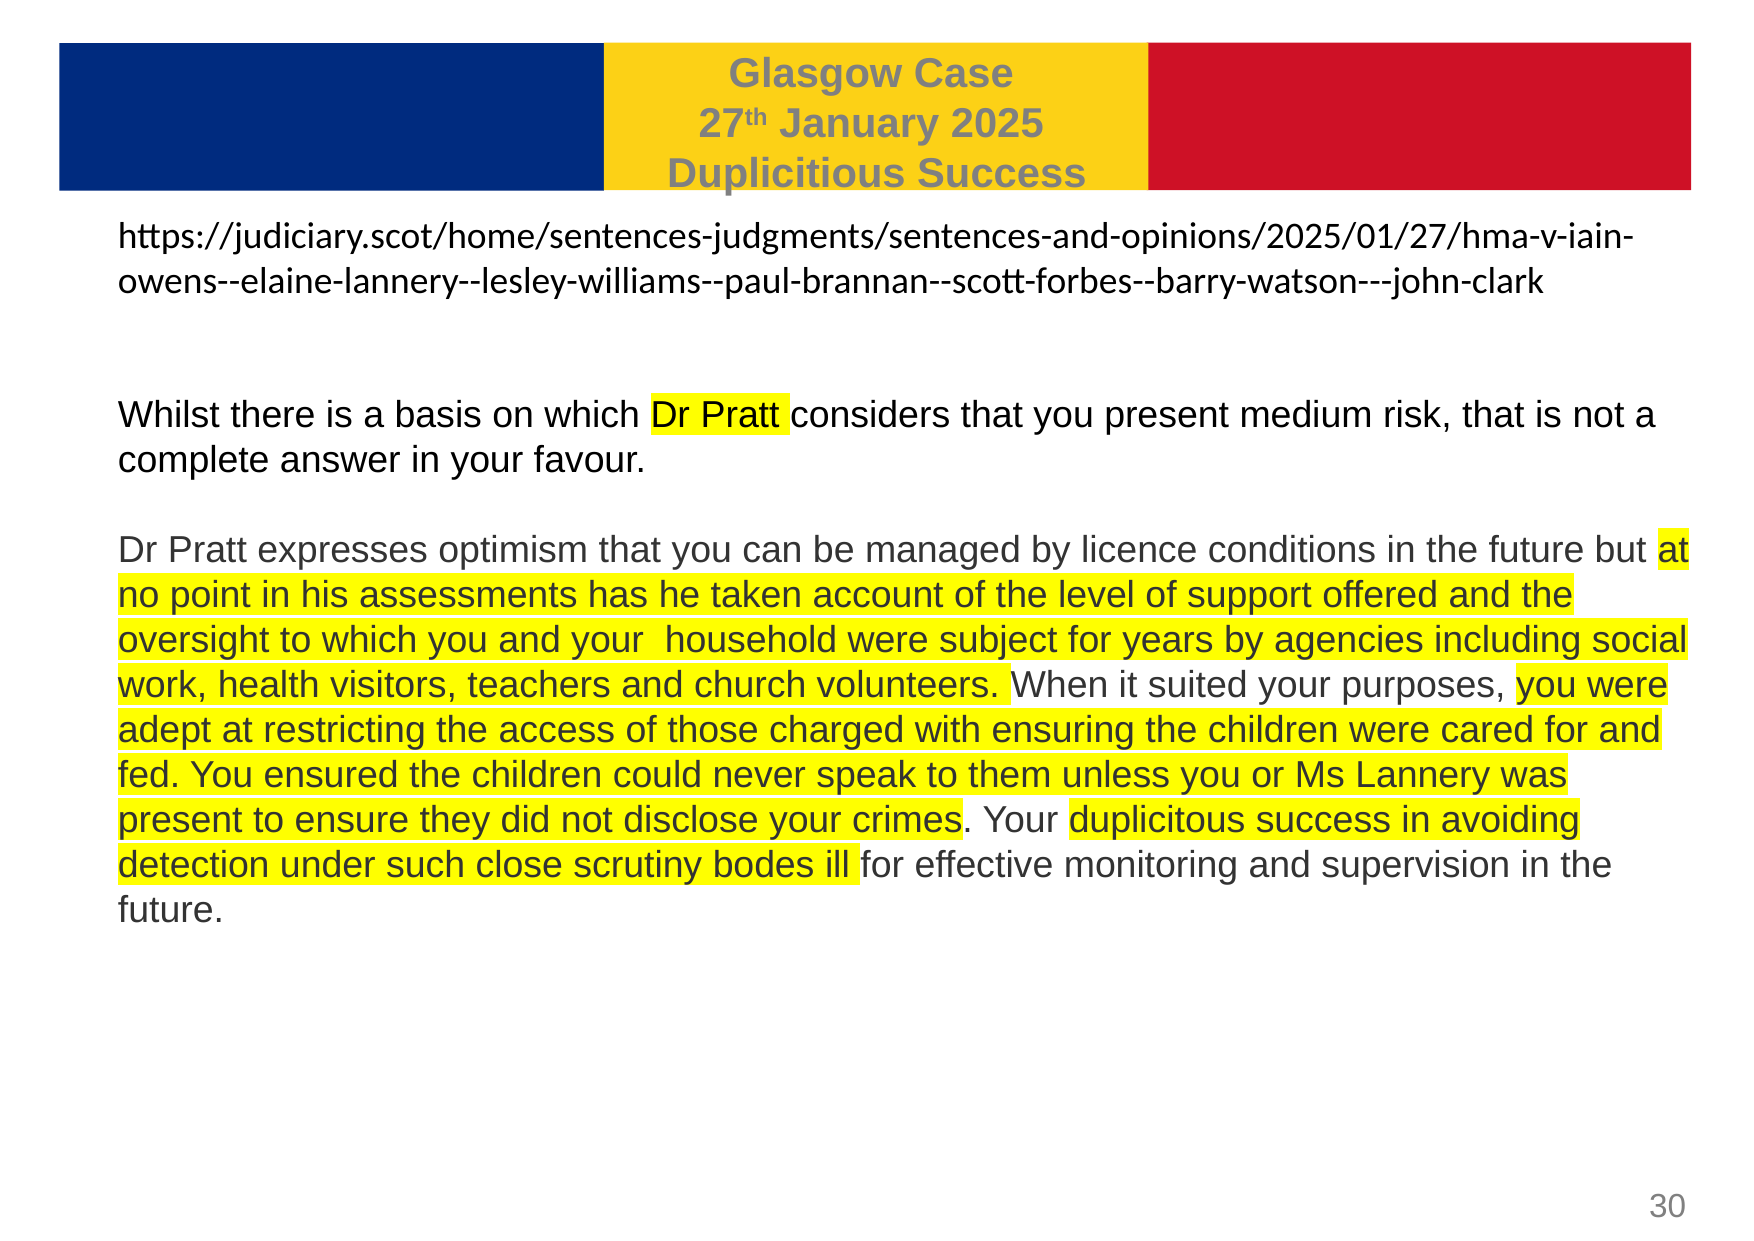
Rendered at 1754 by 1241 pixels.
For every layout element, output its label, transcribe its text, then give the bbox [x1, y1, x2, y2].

text_box Whilst there is a basis on which Dr Pratt considers that you present medium risk, that is not a complete answer in your favour. Dr Pratt expresses optimism that you can be managed by licence conditions in the future but at no point in his assessments has he taken account of the level of support offered and the oversight to which you and your household were subject for years by agencies including social work, health visitors, teachers and church volunteers. When it suited your purposes, you were adept at restricting the access of those charged with ensuring the children were cared for and fed. You ensured the children could never speak to them unless you or Ms Lannery was present to ensure they did not disclose your crimes. Your duplicitous success in avoiding detection under such close scrutiny bodes ill for effective monitoring and supervision in the future. [103, 382, 1718, 938]
text_box https://judiciary.scot/home/sentences-judgments/sentences-and-opinions/2025/01/27/hma-v-iain-owens--elaine-lannery--lesley-williams--paul-brannan--scott-forbes--barry-watson---john-clark [103, 203, 1691, 308]
text_box Glasgow Case 27th January 2025 Duplicitious Success [64, 38, 1690, 204]
